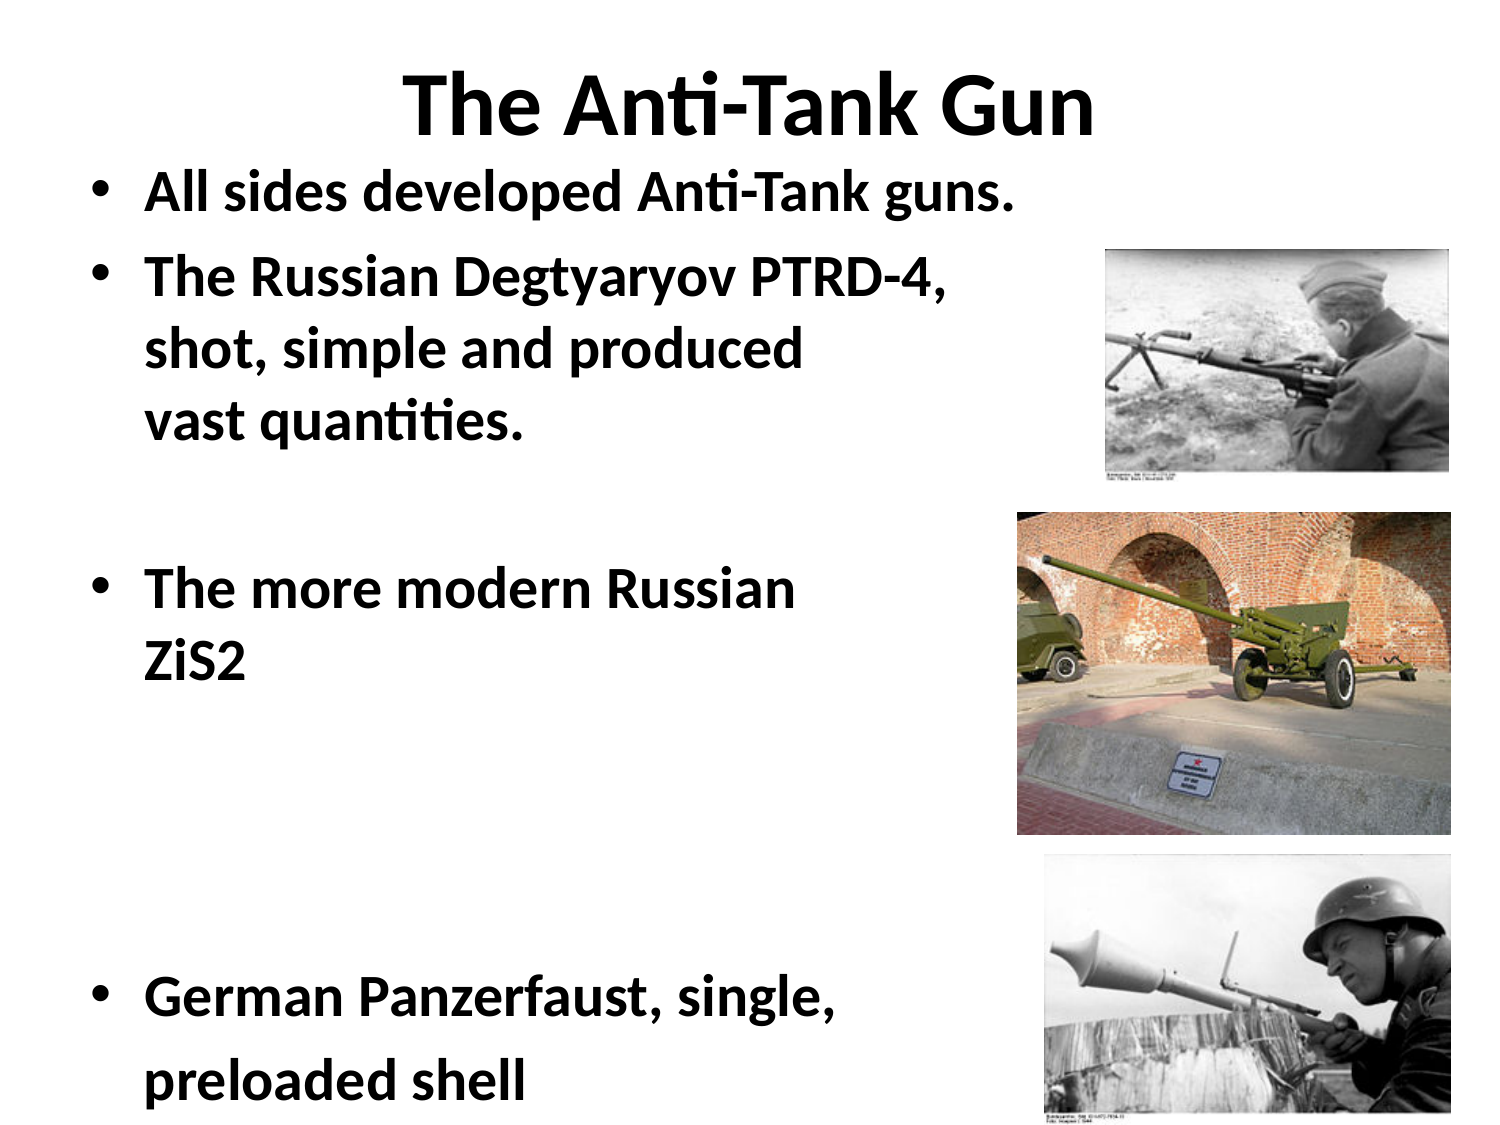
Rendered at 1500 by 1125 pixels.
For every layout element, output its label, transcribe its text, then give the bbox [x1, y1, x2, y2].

picture [1104, 249, 1450, 482]
list All sides developed Anti-Tank guns. The Russian Degtyaryov PTRD-4, single shot, simple and produced in vast quantities. The more modern Russian 57mm ZiS2 German Panzerfaust, single, preloaded shell [75, 144, 1425, 1125]
title The Anti-Tank Gun [75, 5, 1425, 144]
picture [1044, 853, 1451, 1125]
picture [1017, 512, 1452, 835]
